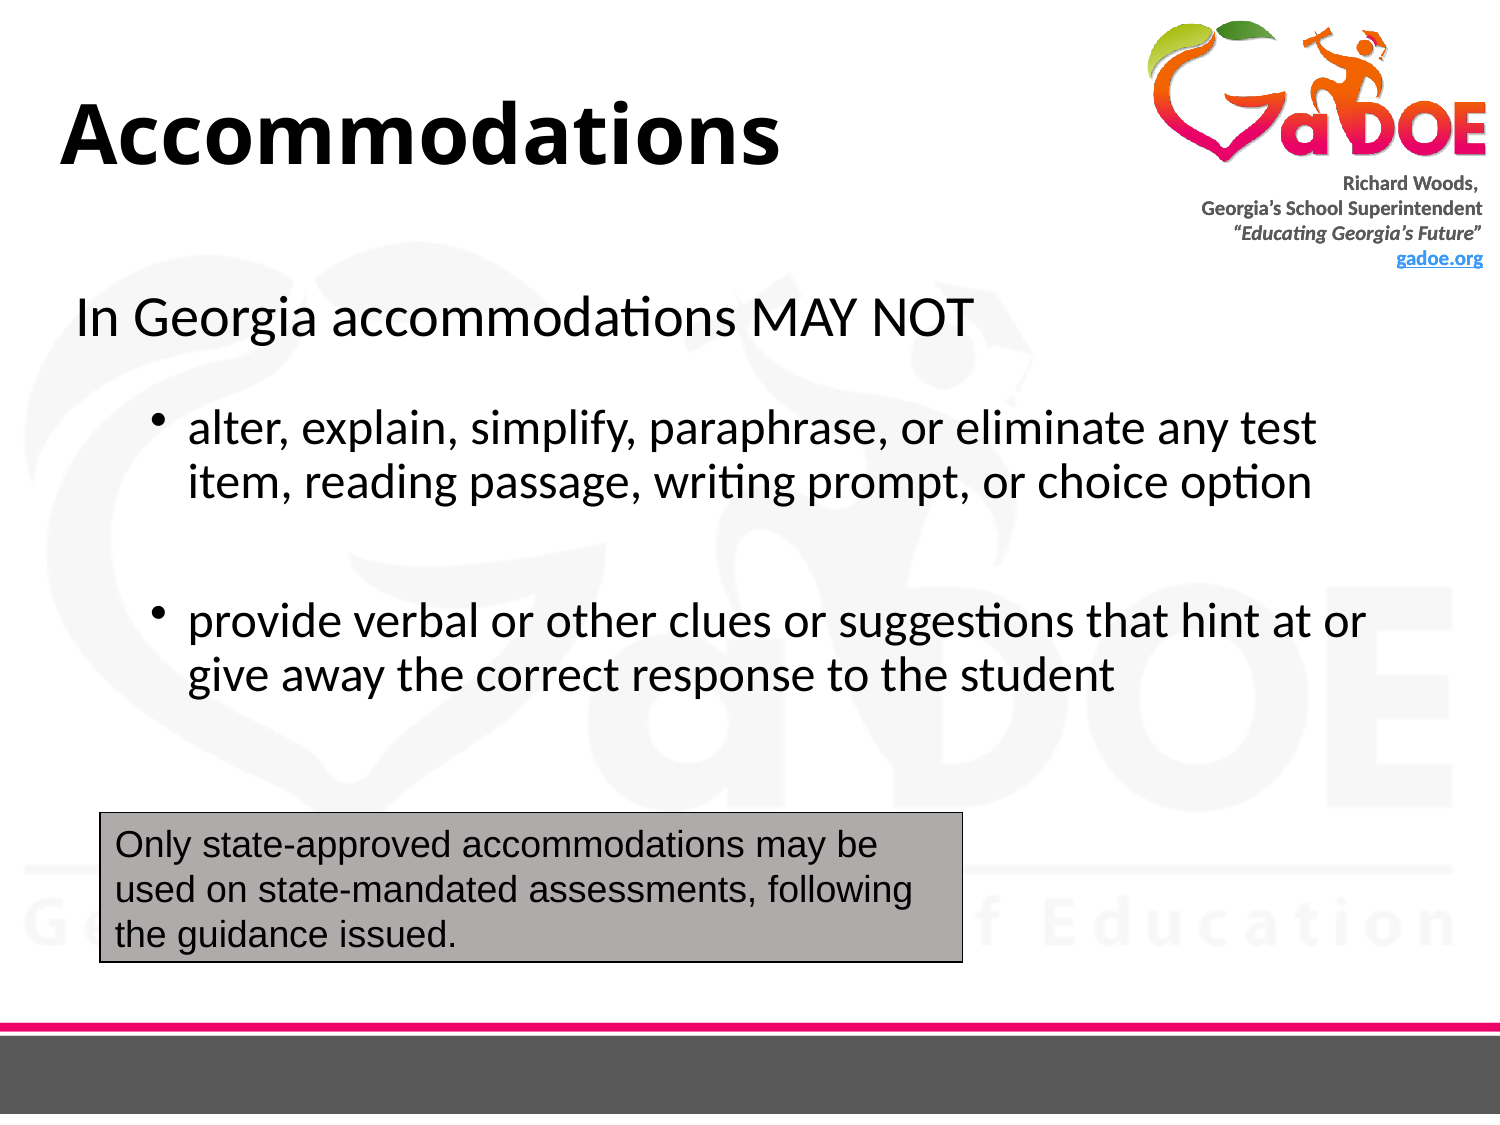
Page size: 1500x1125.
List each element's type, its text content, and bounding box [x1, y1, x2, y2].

title Accommodations [45, 78, 1396, 197]
text_box Only state-approved accommodations may be used on state-mandated assessments, following the guidance issued. [99, 812, 963, 963]
picture [19, 235, 1473, 980]
list In Georgia accommodations MAY NOT alter, explain, simplify, paraphrase, or eliminate any test item, reading passage, writing prompt, or choice option provide verbal or other clues or suggestions that hint at or give away the correct response to the student [60, 278, 1411, 929]
picture [1135, 8, 1499, 164]
